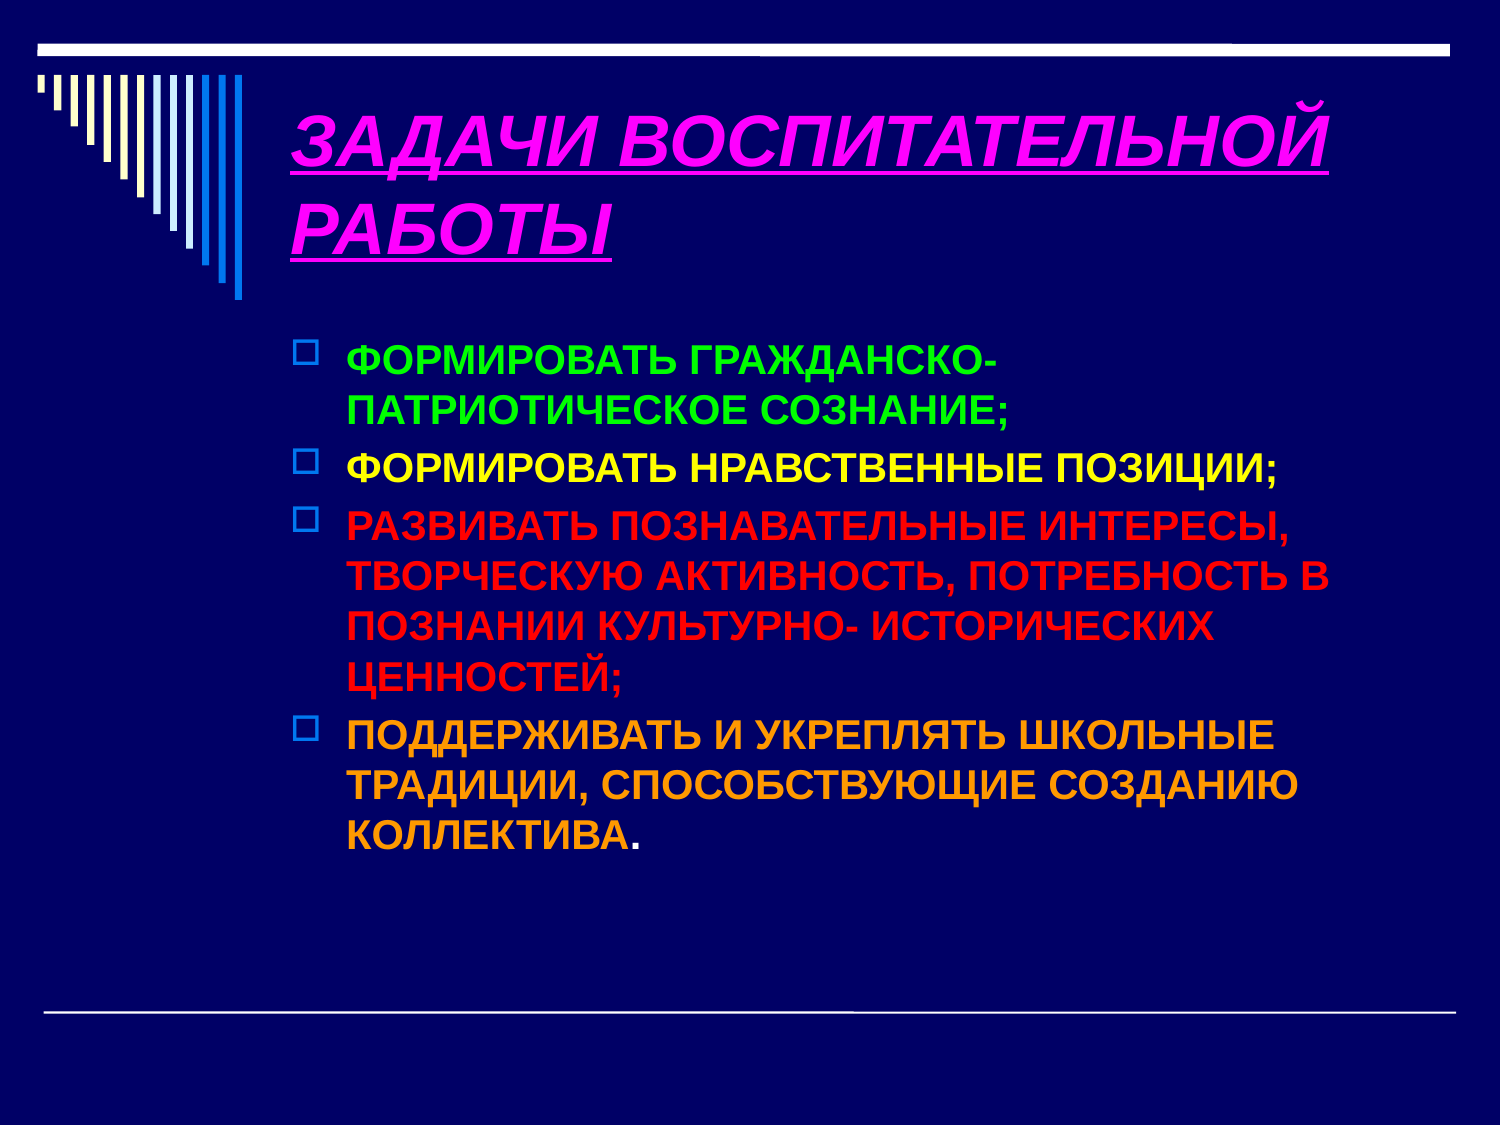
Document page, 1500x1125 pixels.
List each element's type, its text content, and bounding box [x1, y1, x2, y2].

list ФОРМИРОВАТЬ ГРАЖДАНСКО- ПАТРИОТИЧЕСКОЕ СОЗНАНИЕ; ФОРМИРОВАТЬ НРАВСТВЕННЫЕ ПОЗИЦИИ; РАЗВИВАТЬ ПОЗНАВАТЕЛЬНЫЕ ИНТЕРЕСЫ, ТВОРЧЕСКУЮ АКТИВНОСТЬ, ПОТРЕБНОСТЬ В ПОЗНАНИИ КУЛЬТУРНО- ИСТОРИЧЕСКИХ ЦЕННОСТЕЙ; ПОДДЕРЖИВАТЬ И УКРЕПЛЯТЬ ШКОЛЬНЫЕ ТРАДИЦИИ, СПОСОБСТВУЮЩИЕ СОЗДАНИЮ КОЛЛЕКТИВА. [274, 324, 1426, 1001]
title ЗАДАЧИ ВОСПИТАТЕЛЬНОЙ РАБОТЫ [274, 74, 1426, 288]
